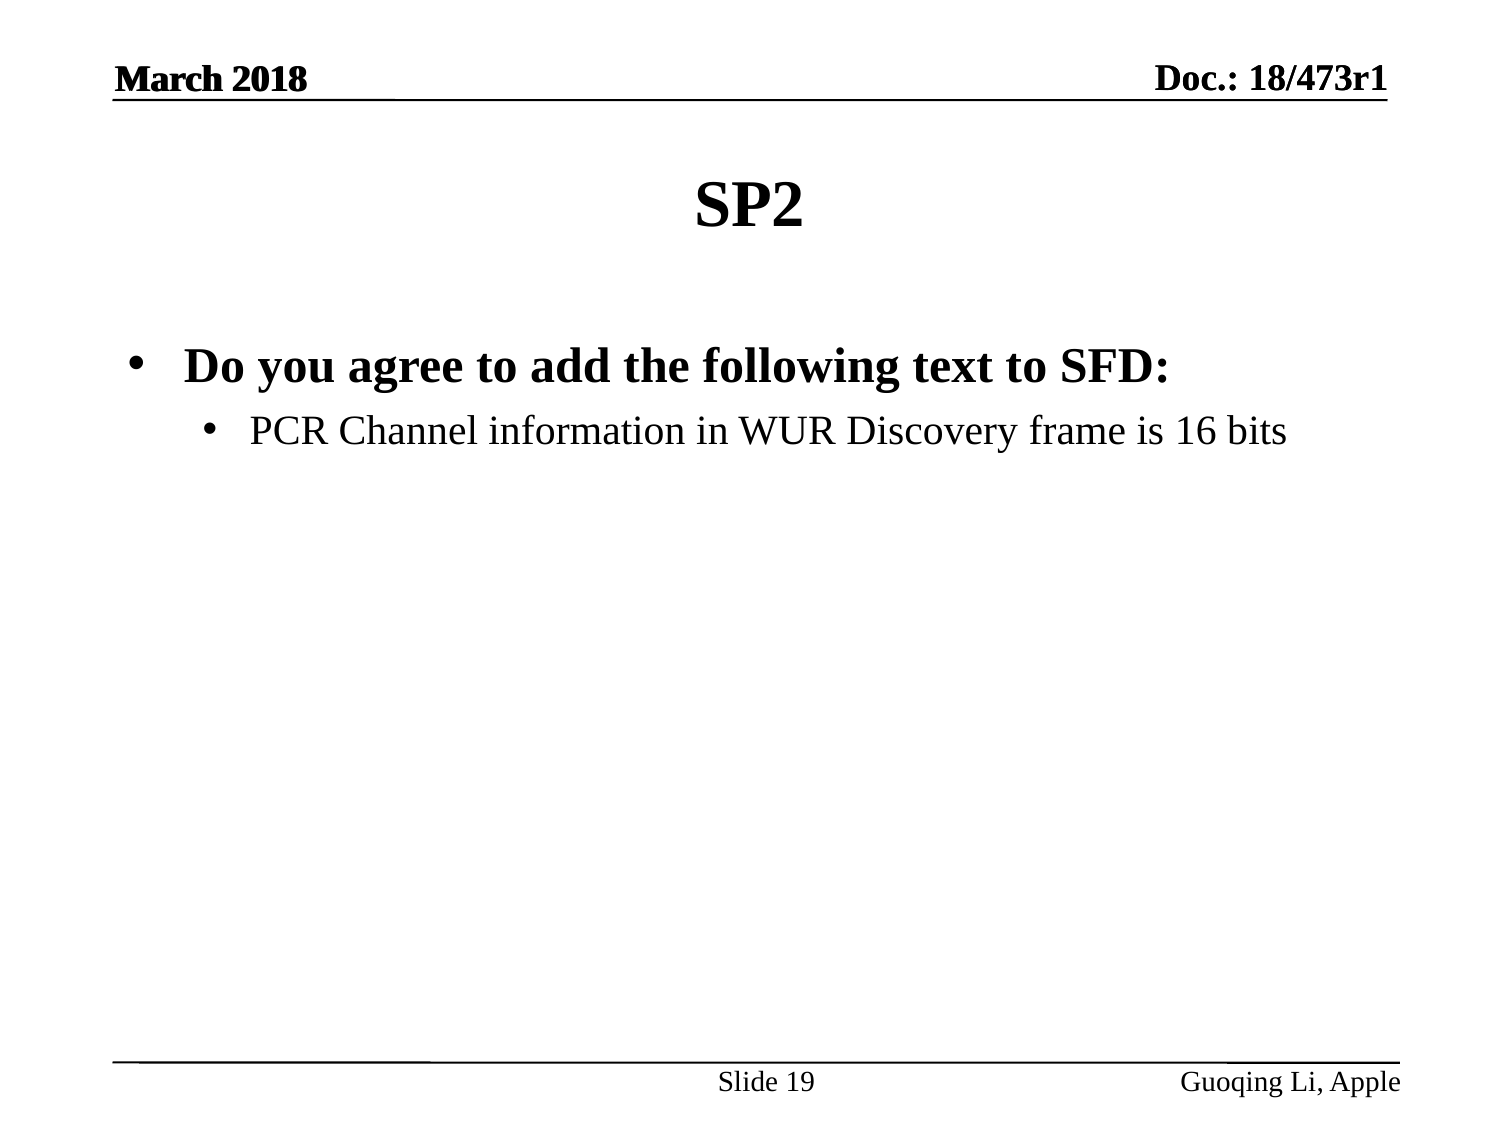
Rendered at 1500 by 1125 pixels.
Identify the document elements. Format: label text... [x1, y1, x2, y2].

list Do you agree to add the following text to SFD: PCR Channel information in WUR Discovery frame is 16 bits [112, 324, 1388, 1000]
title SP2 [112, 112, 1388, 288]
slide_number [114, 54, 423, 100]
slide_number Slide 19 [712, 1061, 821, 1123]
footer Guoqing Li, Apple [878, 1061, 1402, 1093]
